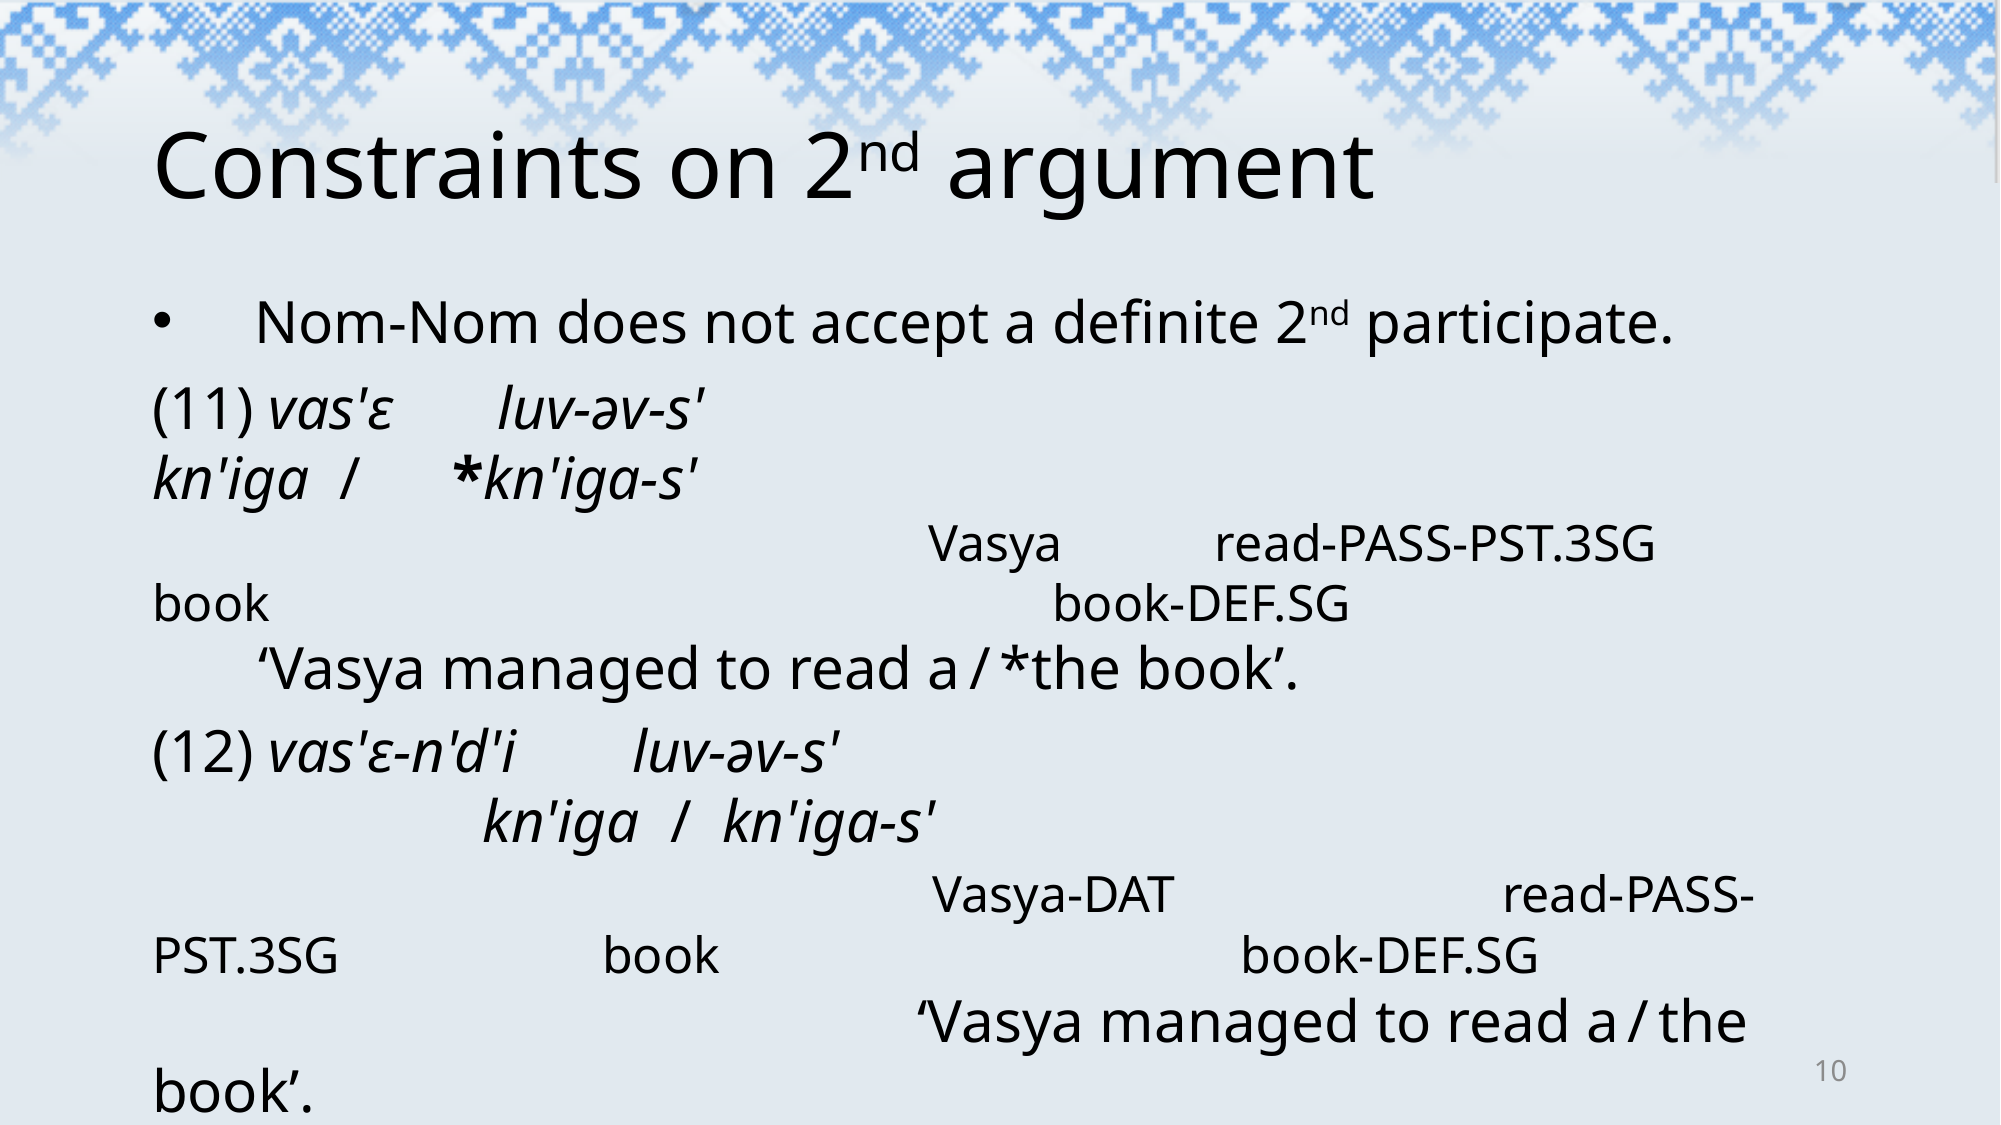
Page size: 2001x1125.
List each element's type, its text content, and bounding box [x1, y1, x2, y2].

title Constraints on 2nd argument [137, 183, 1863, 277]
slide_number 10 [1412, 1042, 1863, 1103]
picture [0, 0, 2000, 183]
text_box Nom-Nom does not accept a definite 2nd participate. (11) vas'ɛ luv-əv-s' kn'iga / *kn'iga-s' Vasya read-pass-pst.3sg book book-def.sg ‘Vasya managed to read a / *the book’. (12) vas'ɛ-n'd'i luv-əv-s' kn'iga / kn'iga-s' Vasya-dat read-pass-pst.3sg book book-def.sg ‘Vasya managed to read a / the book’. [137, 277, 1863, 1125]
